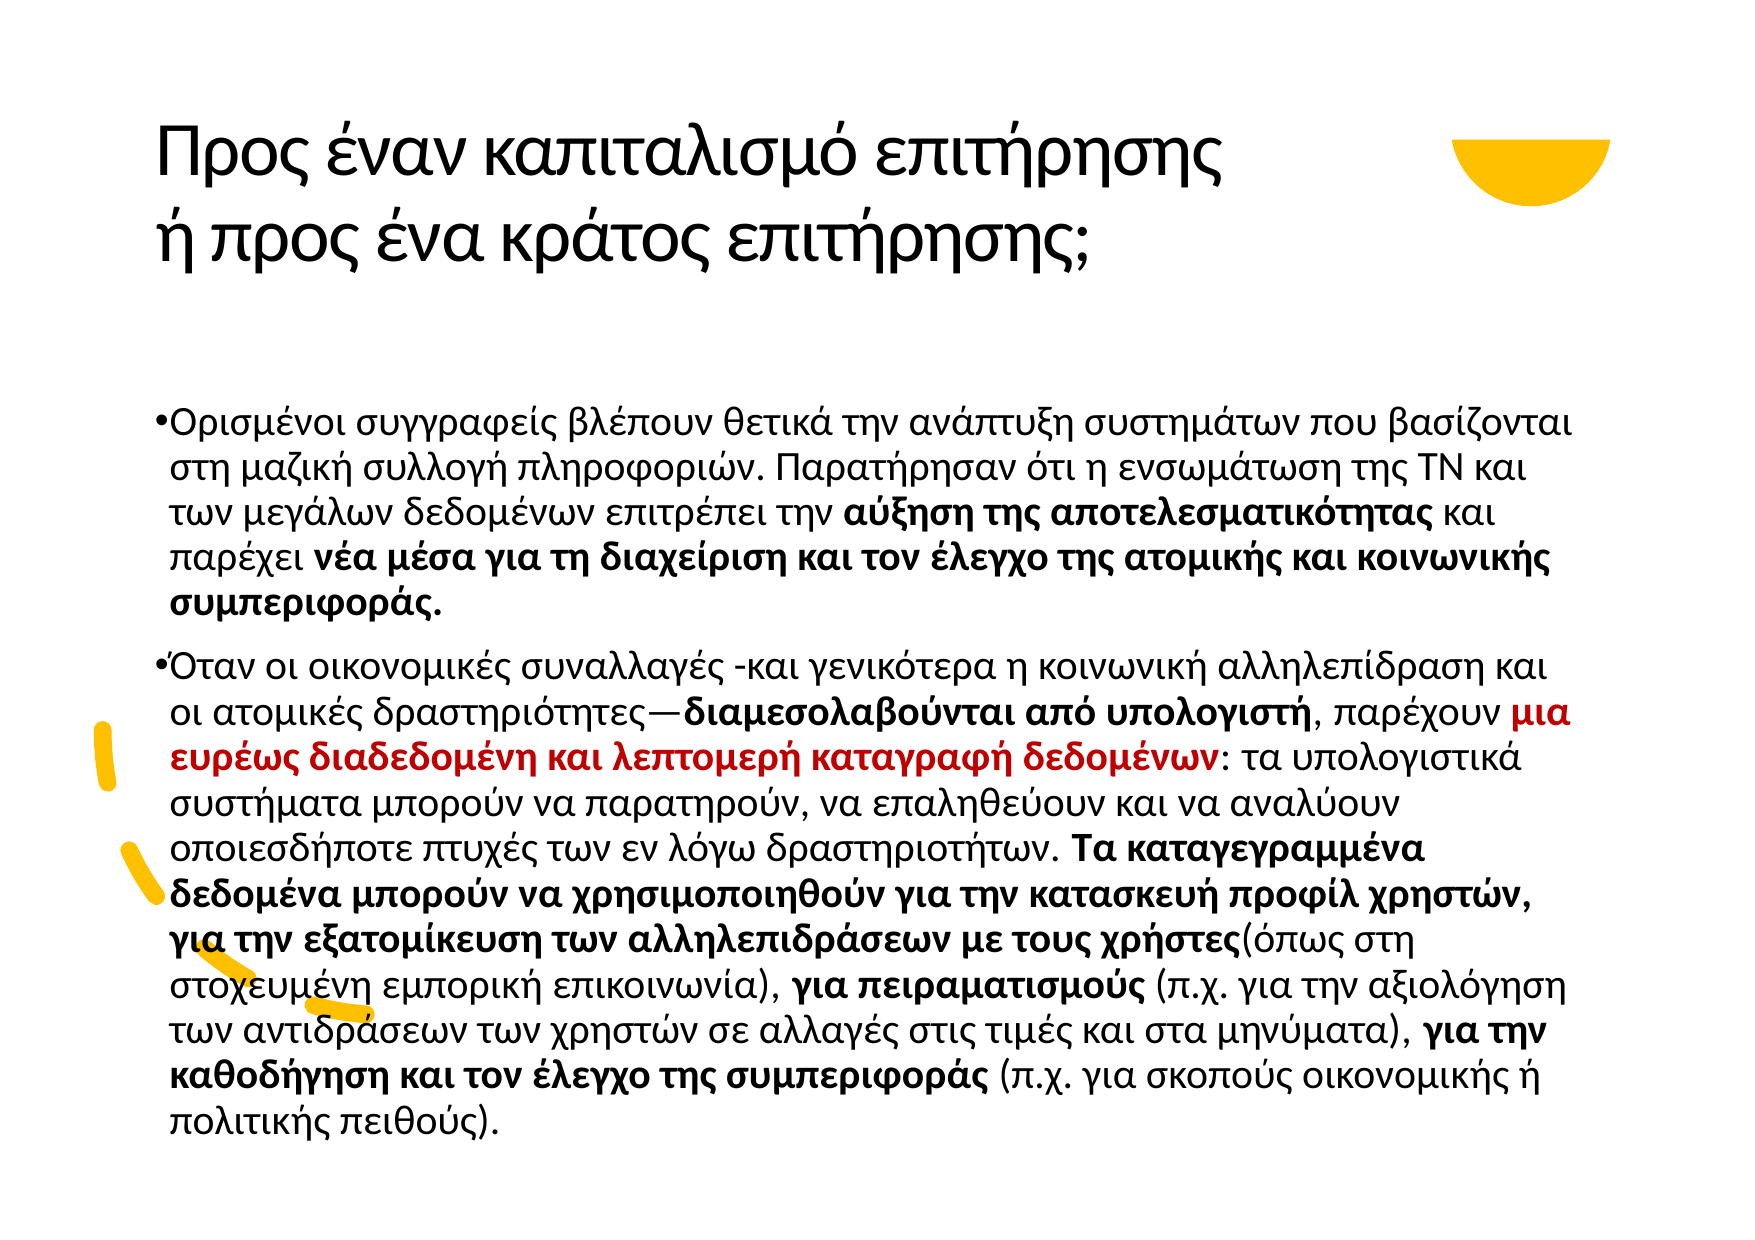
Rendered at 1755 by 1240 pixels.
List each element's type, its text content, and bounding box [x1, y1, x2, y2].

title Προς έναν καπιταλισμό επιτήρησης ή προς ένα κράτος επιτήρησης; [152, 94, 1278, 313]
text_box [1451, 139, 1611, 207]
text_box [120, 841, 152, 904]
text_box [93, 721, 117, 792]
text_box Ορισμένοι συγγραφείς βλέπουν θετικά την ανάπτυξη συστημάτων που βασίζονται στη μαζική συλλογή πληροφοριών. Παρατήρησαν ότι η ενσωμάτωση της ΤΝ και των μεγάλων δεδομένων επιτρέπει την αύξηση της αποτελεσματικότητας και παρέχει νέα μέσα για τη διαχείριση και τον έλεγχο της ατομικής και κοινωνικής συμπεριφοράς. Όταν οι οικονομικές συναλλαγές -και γενικότερα η κοινωνική αλληλεπίδραση και οι ατομικές δραστηριότητες—διαμεσολαβούνται από υπολογιστή, παρέχουν μια ευρέως διαδεδομένη και λεπτομερή καταγραφή δεδομένων: τα υπολογιστικά συστήματα μπορούν να παρατηρούν, να επαληθεύουν και να αναλύουν οποιεσδήποτε πτυχές των εν λόγω δραστηριοτήτων. Τα καταγεγραμμένα δεδομένα μπορούν να χρησιμοποιηθούν για την κατασκευή προφίλ χρηστών, για την εξατομίκευση των αλληλεπιδράσεων με τους χρήστες(όπως στη στοχευμένη εμπορική επικοινωνία), για πειραματισμούς (π.χ. για την αξιολόγηση των αντιδράσεων των χρηστών σε αλλαγές στις τιμές και στα μηνύματα), για την καθοδήγηση και τον έλεγχο της συμπεριφοράς (π.χ. για σκοπούς οικονομικής ή πολιτικής πειθούς). [152, 392, 1589, 1144]
